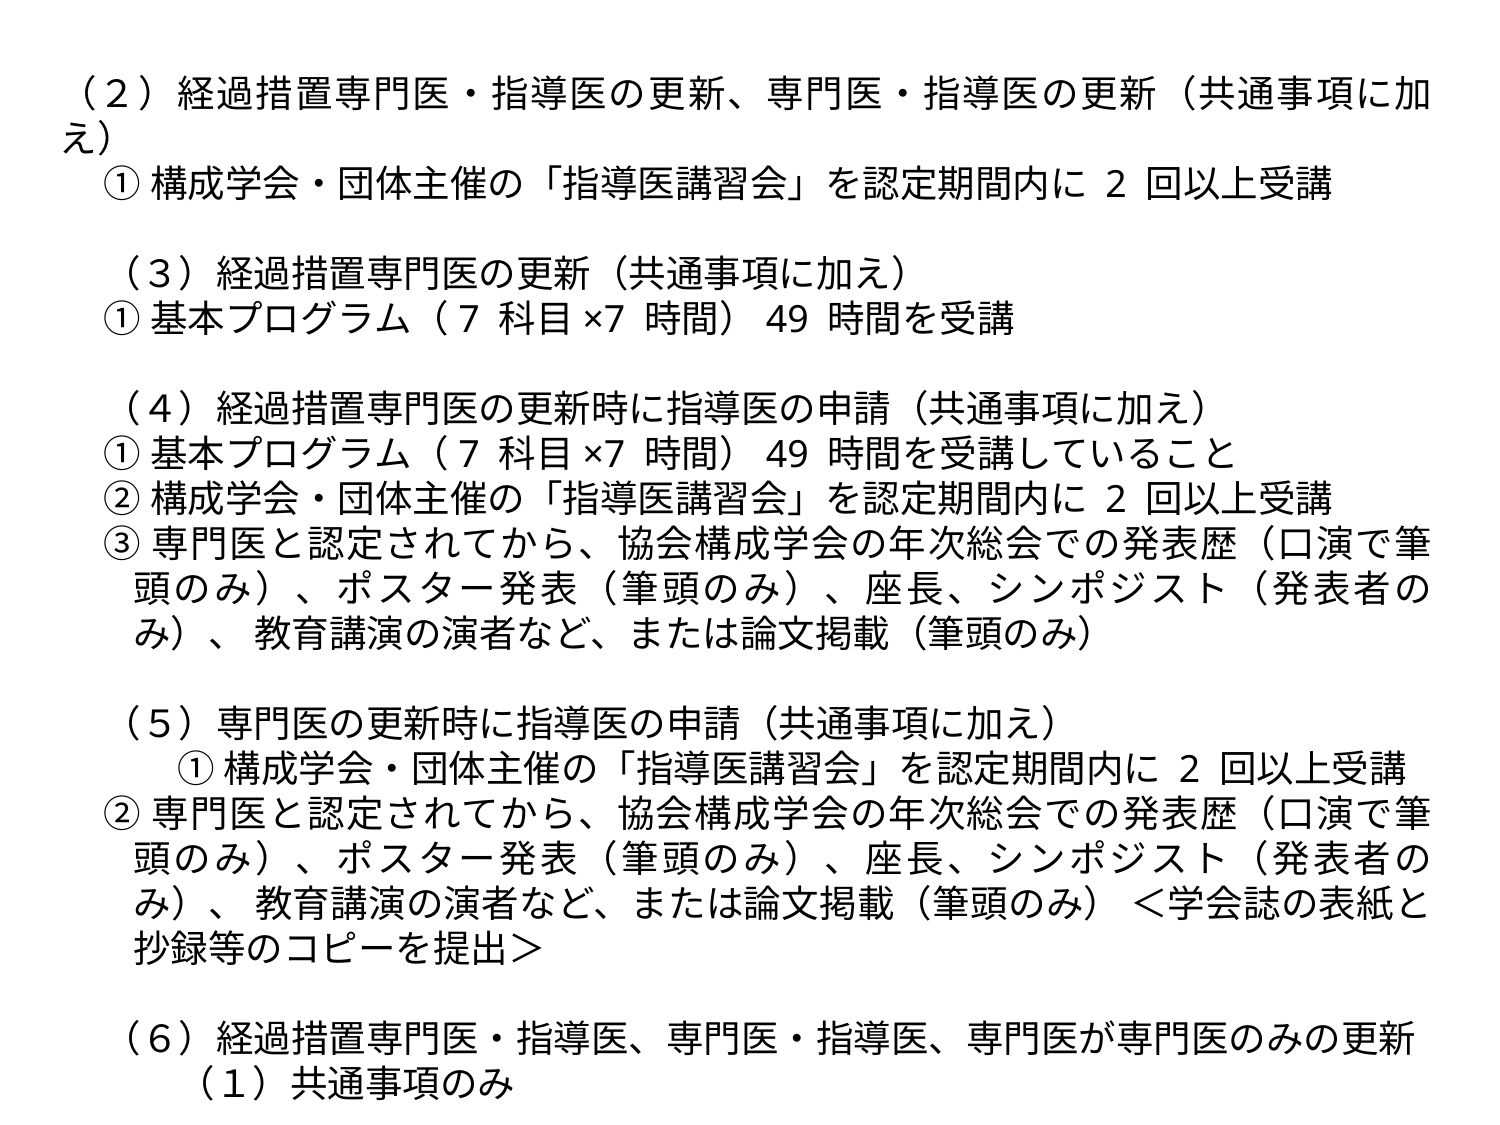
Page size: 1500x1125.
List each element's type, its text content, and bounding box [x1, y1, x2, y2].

text_box （２）経過措置専門医・指導医の更新、専門医・指導医の更新（共通事項に加え） ①構成学会・団体主催の「指導医講習会」を認定期間内に 2 回以上受講 （３）経過措置専門医の更新（共通事項に加え） ①基本プログラム（7 科目×7 時間）49 時間を受講 （４）経過措置専門医の更新時に指導医の申請（共通事項に加え） ①基本プログラム（7 科目×7 時間）49 時間を受講していること ②構成学会・団体主催の「指導医講習会」を認定期間内に 2 回以上受講 ③専門医と認定されてから、協会構成学会の年次総会での発表歴（口演で筆 頭のみ）、ポスター発表（筆頭のみ）、座長、シンポジスト（発表者のみ）、 教育講演の演者など、または論文掲載（筆頭のみ） （５）専門医の更新時に指導医の申請（共通事項に加え） ①構成学会・団体主催の「指導医講習会」を認定期間内に 2 回以上受講 ②専門医と認定されてから、協会構成学会の年次総会での発表歴（口演で筆 頭のみ）、ポスター発表（筆頭のみ）、座長、シンポジスト（発表者のみ）、 教育講演の演者など、または論文掲載（筆頭のみ） ＜学会誌の表紙と抄録等のコピーを提出＞ （６）経過措置専門医・指導医、専門医・指導医、専門医が専門医のみの更新 （１）共通事項のみ [45, 62, 1447, 1113]
